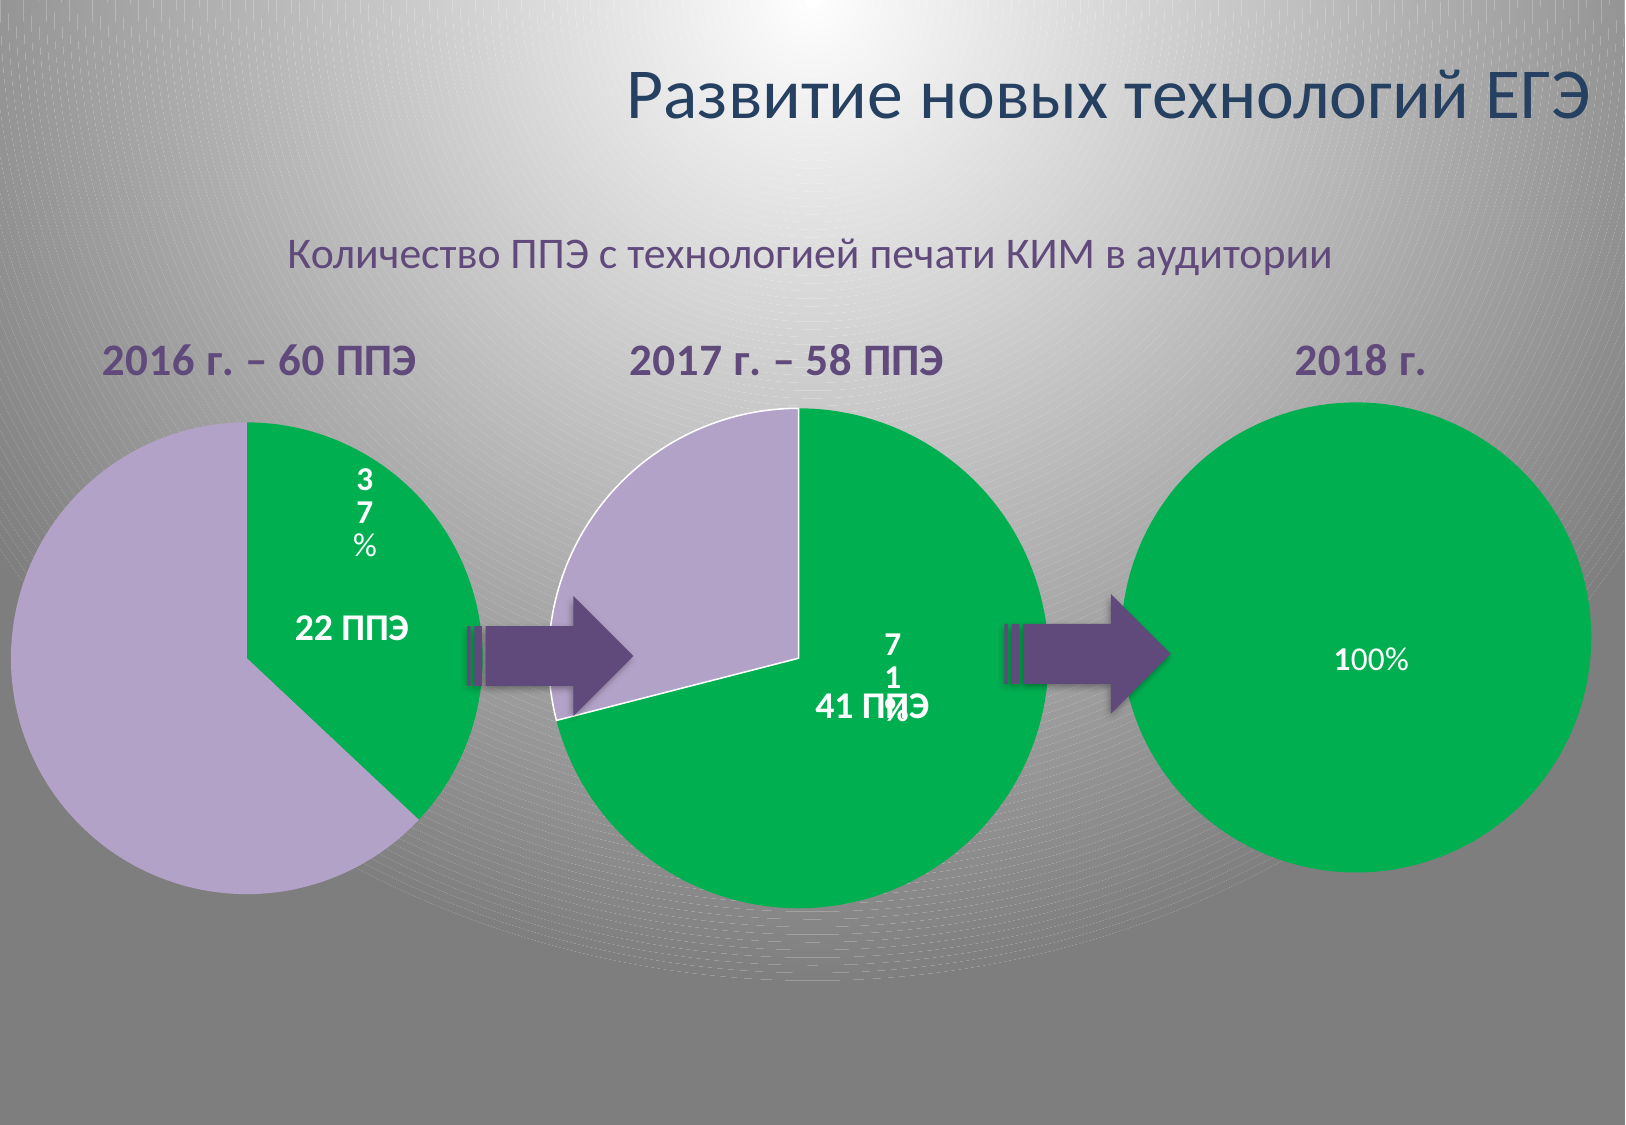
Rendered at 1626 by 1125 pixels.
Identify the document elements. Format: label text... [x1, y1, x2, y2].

title Развитие новых технологий ЕГЭ [454, 11, 1606, 169]
text_box Количество ППЭ с технологией печати КИМ в аудитории [79, 216, 1542, 294]
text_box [0, 296, 1625, 928]
